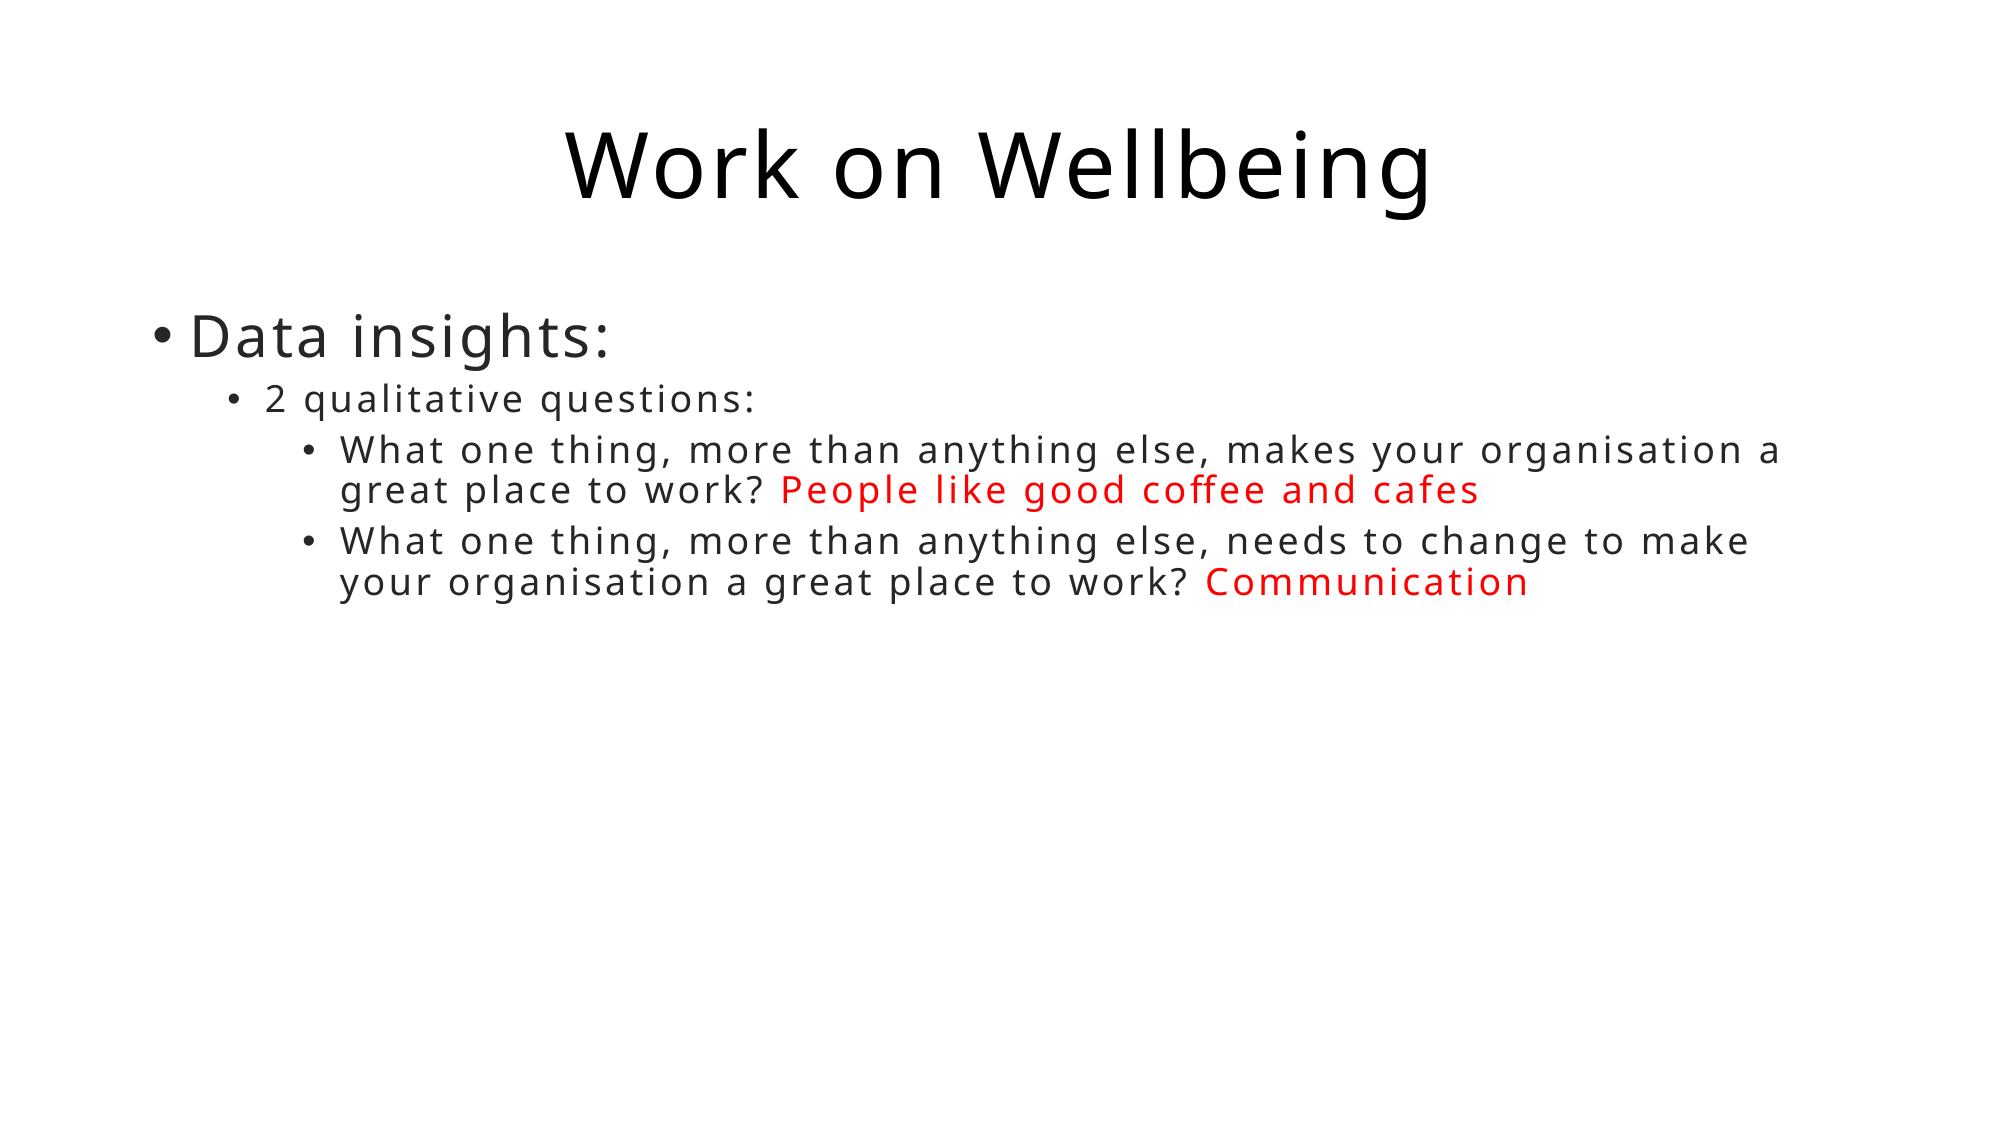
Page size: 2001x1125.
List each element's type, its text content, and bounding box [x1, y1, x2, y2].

title Work on Wellbeing [137, 59, 1863, 278]
list Data insights: 2 qualitative questions: What one thing, more than anything else, makes your organisation a great place to work? People like good coffee and cafes What one thing, more than anything else, needs to change to make your organisation a great place to work? Communication [137, 299, 1863, 1014]
